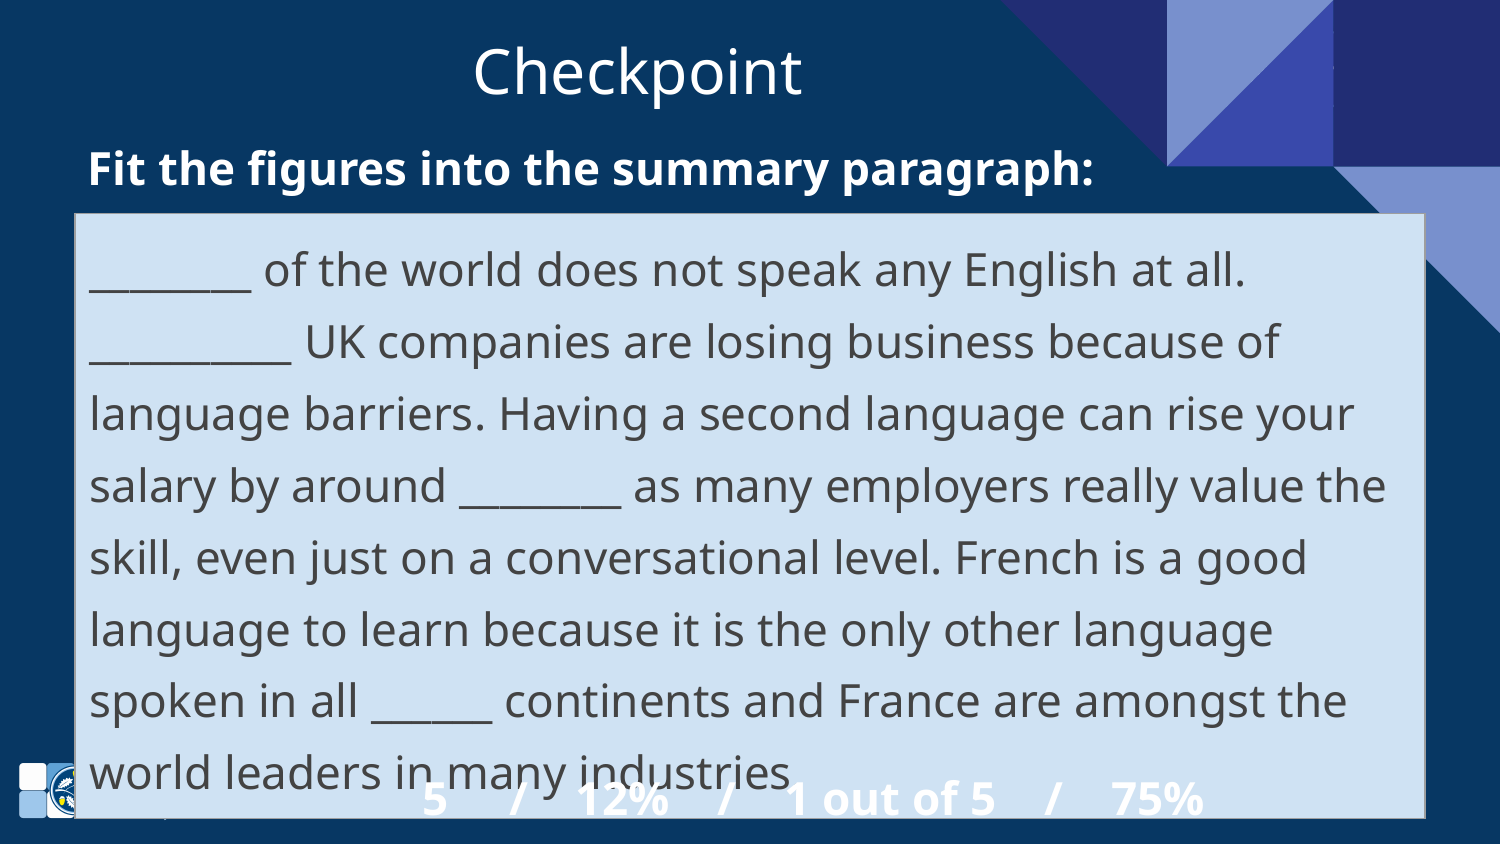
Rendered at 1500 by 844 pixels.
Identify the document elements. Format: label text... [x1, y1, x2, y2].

table_header ________ of the world does not speak any English at all. __________ UK companies are losing business because of language barriers. Having a second language can rise your salary by around ________ as many employers really value the skill, even just on a conversational level. French is a good language to learn because it is the only other language spoken in all ______ continents and France are amongst the world leaders in many industries. [76, 214, 1424, 818]
text_box 5 / 12% / 1 out of 5 / 75% [407, 746, 1500, 844]
picture [12, 756, 278, 827]
list Fit the figures into the summary paragraph: [72, 123, 1403, 176]
